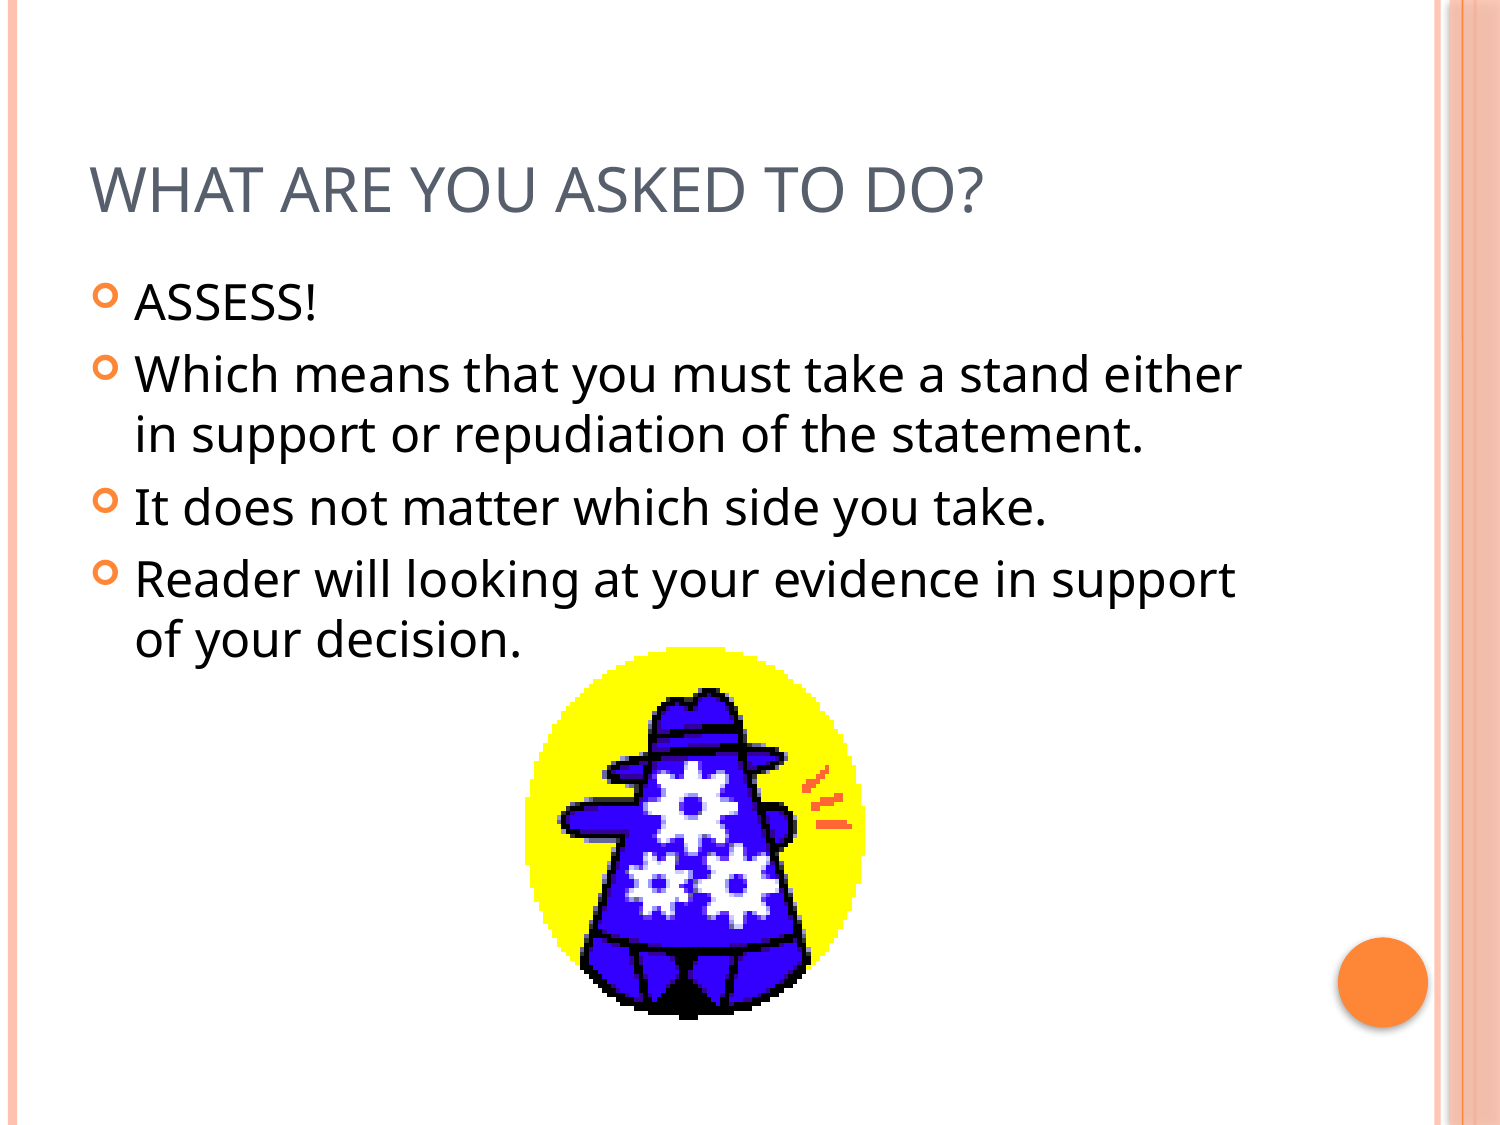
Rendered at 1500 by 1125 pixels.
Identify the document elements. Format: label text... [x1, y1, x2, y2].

list ASSESS! Which means that you must take a stand either in support or repudiation of the statement. It does not matter which side you take. Reader will looking at your evidence in support of your decision. [75, 262, 1300, 1062]
picture [511, 634, 876, 1025]
title What are You asked to do? [75, 45, 1300, 233]
